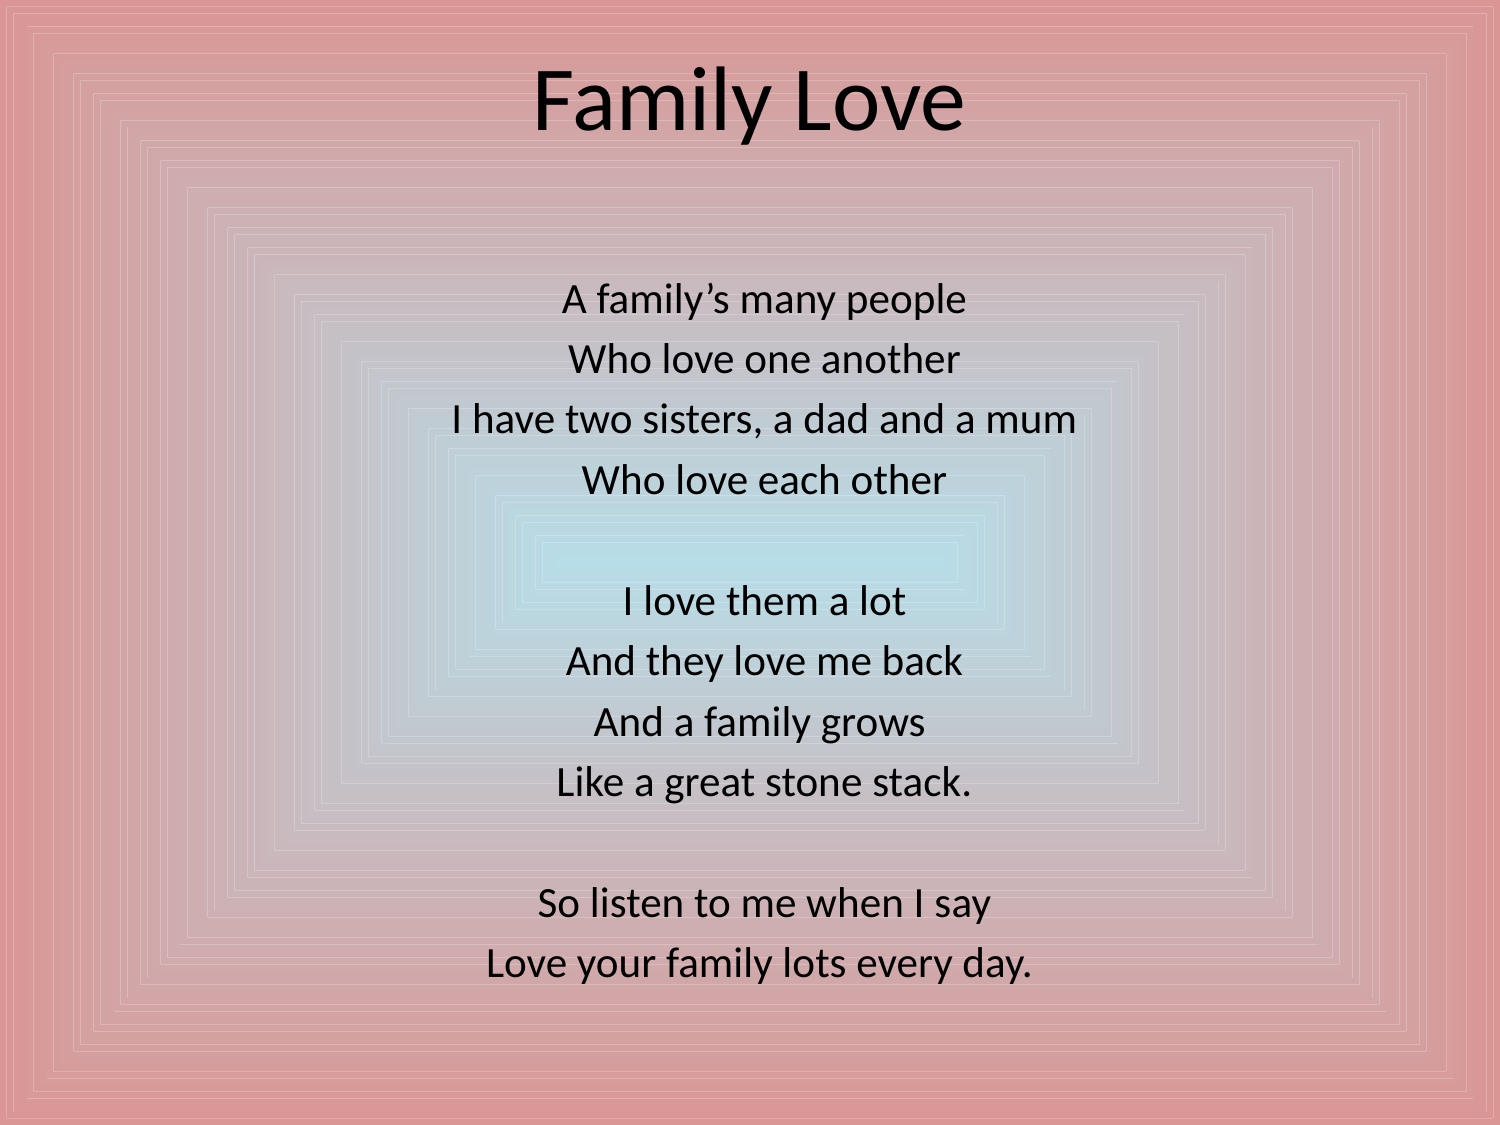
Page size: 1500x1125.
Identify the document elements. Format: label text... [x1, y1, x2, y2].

list A family’s many people Who love one another I have two sisters, a dad and a mum Who love each other I love them a lot And they love me back And a family grows Like a great stone stack. So listen to me when I say Love your family lots every day. [75, 262, 1455, 1099]
title Family Love [75, 0, 1425, 188]
